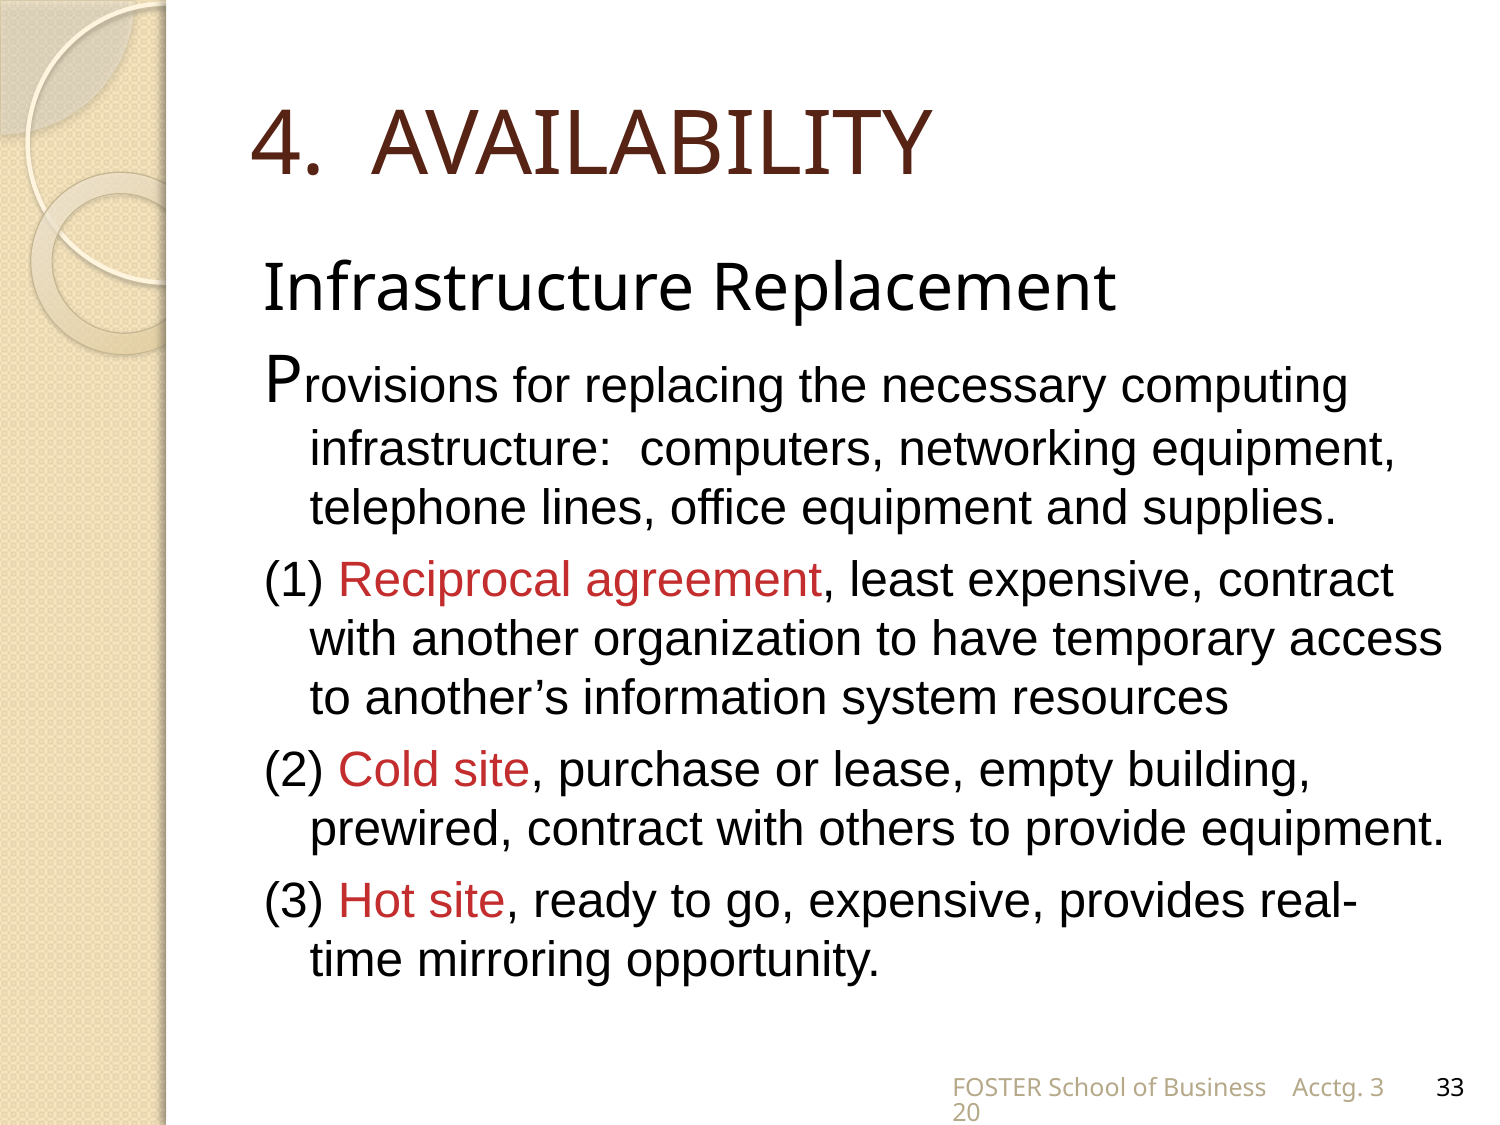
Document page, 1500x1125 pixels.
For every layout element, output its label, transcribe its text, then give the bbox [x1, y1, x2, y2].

list Infrastructure Replacement Provisions for replacing the necessary computing infrastructure: computers, networking equipment, telephone lines, office equipment and supplies. (1) Reciprocal agreement, least expensive, contract with another organization to have temporary access to another’s information system resources (2) Cold site, purchase or lease, empty building, prewired, contract with others to provide equipment. (3) Hot site, ready to go, expensive, provides real-time mirroring opportunity. [235, 237, 1466, 1025]
footer FOSTER School of Business Acctg. 320 [937, 1034, 1413, 1113]
slide_number 33 [1413, 1034, 1488, 1113]
title 4. AVAILABILITY [235, 45, 1466, 233]
